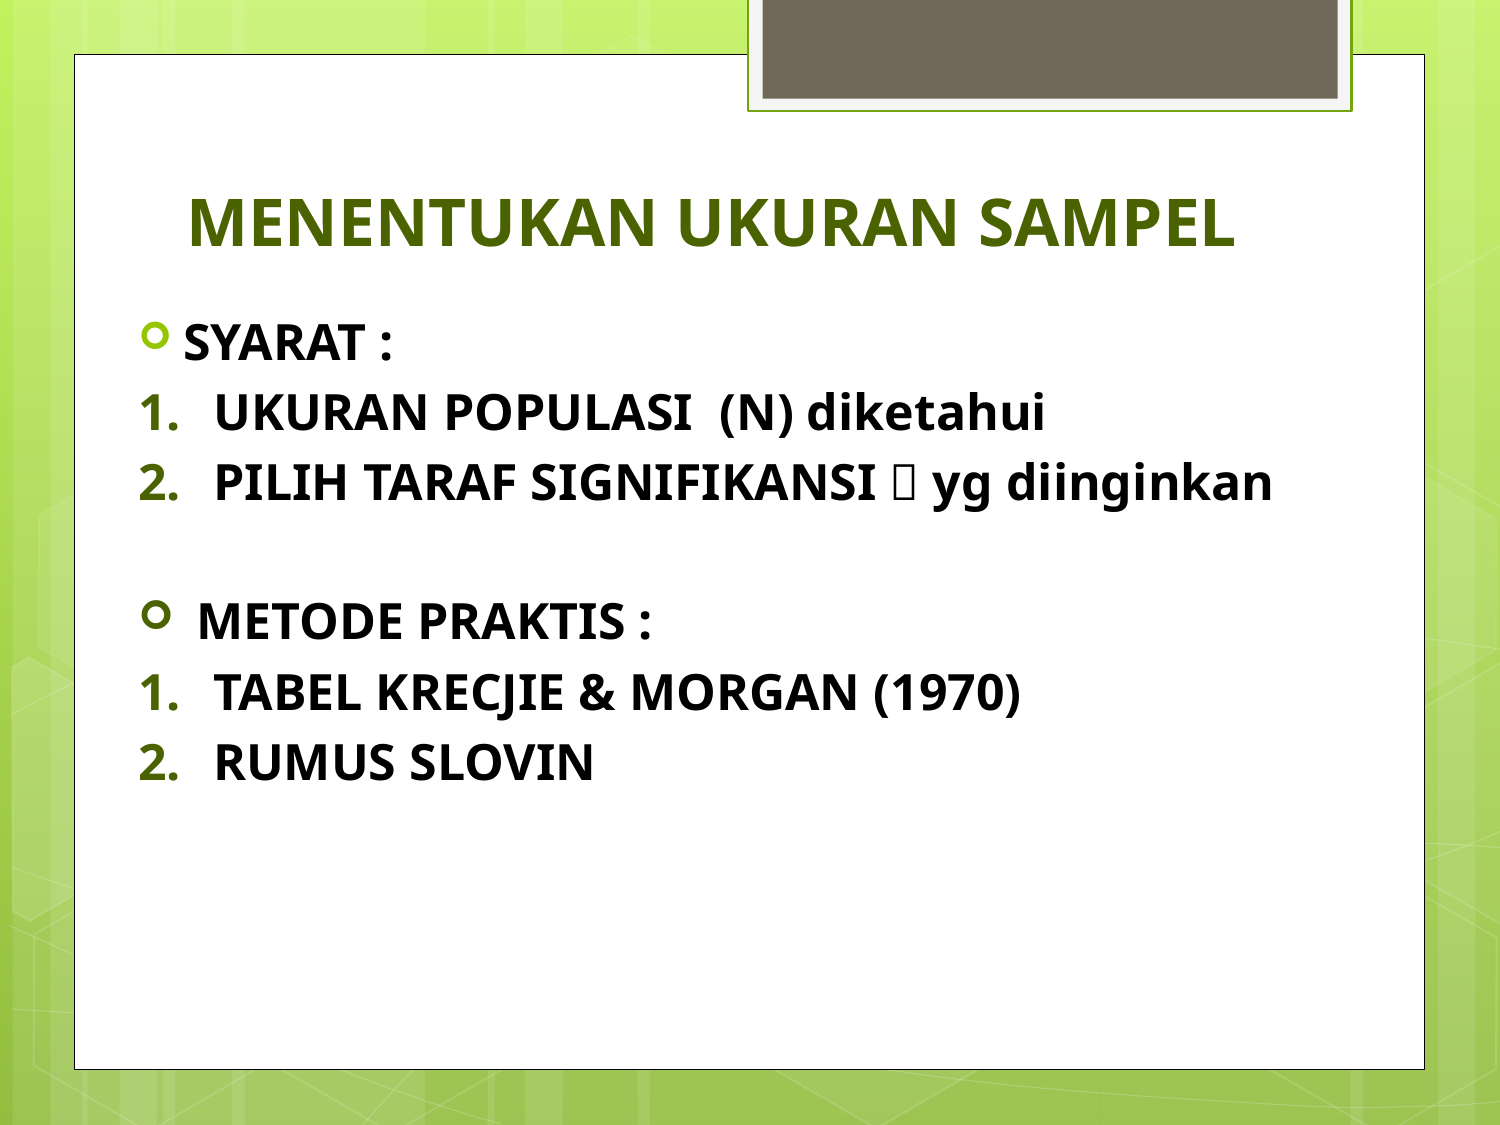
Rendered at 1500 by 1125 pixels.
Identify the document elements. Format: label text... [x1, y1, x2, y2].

list SYARAT : UKURAN POPULASI (N) diketahui PILIH TARAF SIGNIFIKANSI  yg diinginkan METODE PRAKTIS : TABEL KRECJIE & MORGAN (1970) RUMUS SLOVIN [112, 302, 1388, 1035]
title MENENTUKAN UKURAN SAMPEL [171, 125, 1324, 268]
